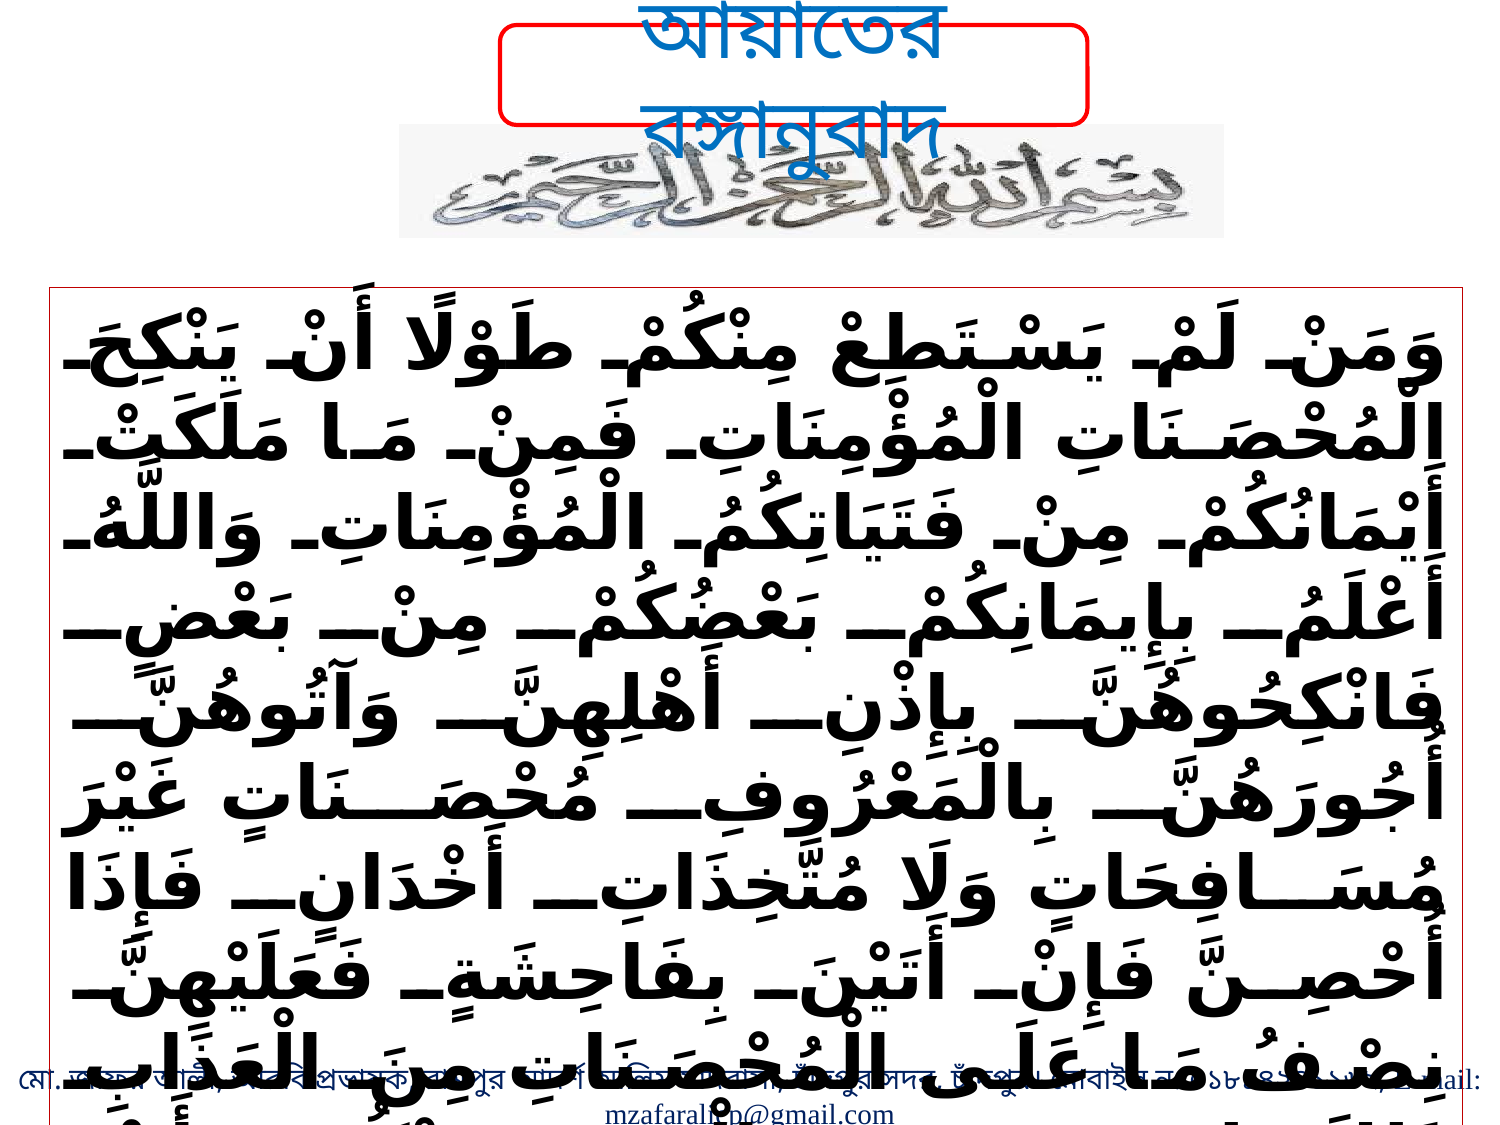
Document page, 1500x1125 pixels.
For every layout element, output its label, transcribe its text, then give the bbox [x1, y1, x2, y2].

text_box وَمَنْ لَمْ يَسْتَطِعْ مِنْكُمْ طَوْلًا أَنْ يَنْكِحَ الْمُحْصَنَاتِ الْمُؤْمِنَاتِ فَمِنْ مَا مَلَكَتْ أَيْمَانُكُمْ مِنْ فَتَيَاتِكُمُ الْمُؤْمِنَاتِ وَاللَّهُ أَعْلَمُ بِإِيمَانِكُمْ بَعْضُكُمْ مِنْ بَعْضٍ فَانْكِحُوهُنَّ بِإِذْنِ أَهْلِهِنَّ وَآتُوهُنَّ أُجُورَهُنَّ بِالْمَعْرُوفِ مُحْصَنَاتٍ غَيْرَ مُسَافِحَاتٍ وَلَا مُتَّخِذَاتِ أَخْدَانٍ فَإِذَا أُحْصِنَّ فَإِنْ أَتَيْنَ بِفَاحِشَةٍ فَعَلَيْهِنَّ نِصْفُ مَا عَلَى الْمُحْصَنَاتِ مِنَ الْعَذَابِ ذَلِكَ لِمَنْ خَشِيَ الْعَنَتَ مِنْكُمْ وَأَنْ تَصْبِرُوا خَيْرٌ لَكُمْ وَاللَّهُ غَفُورٌ رَحِيمٌ [49, 287, 1463, 1125]
picture [399, 124, 1224, 238]
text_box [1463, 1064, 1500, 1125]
text_box মো. জাফর আলী, আরবি প্রভাষক, রামপুর আদর্শ আলিম মাদরাসা, চাঁদপুর সদর, চাঁদপুর। মোবাইল ন. ০১৮১৪২৪১১৬২, E-mail: mzafaralicp@gmail.com [0, 1064, 49, 1125]
text_box আয়াতের বঙ্গানুবাদ [497, 22, 1090, 123]
